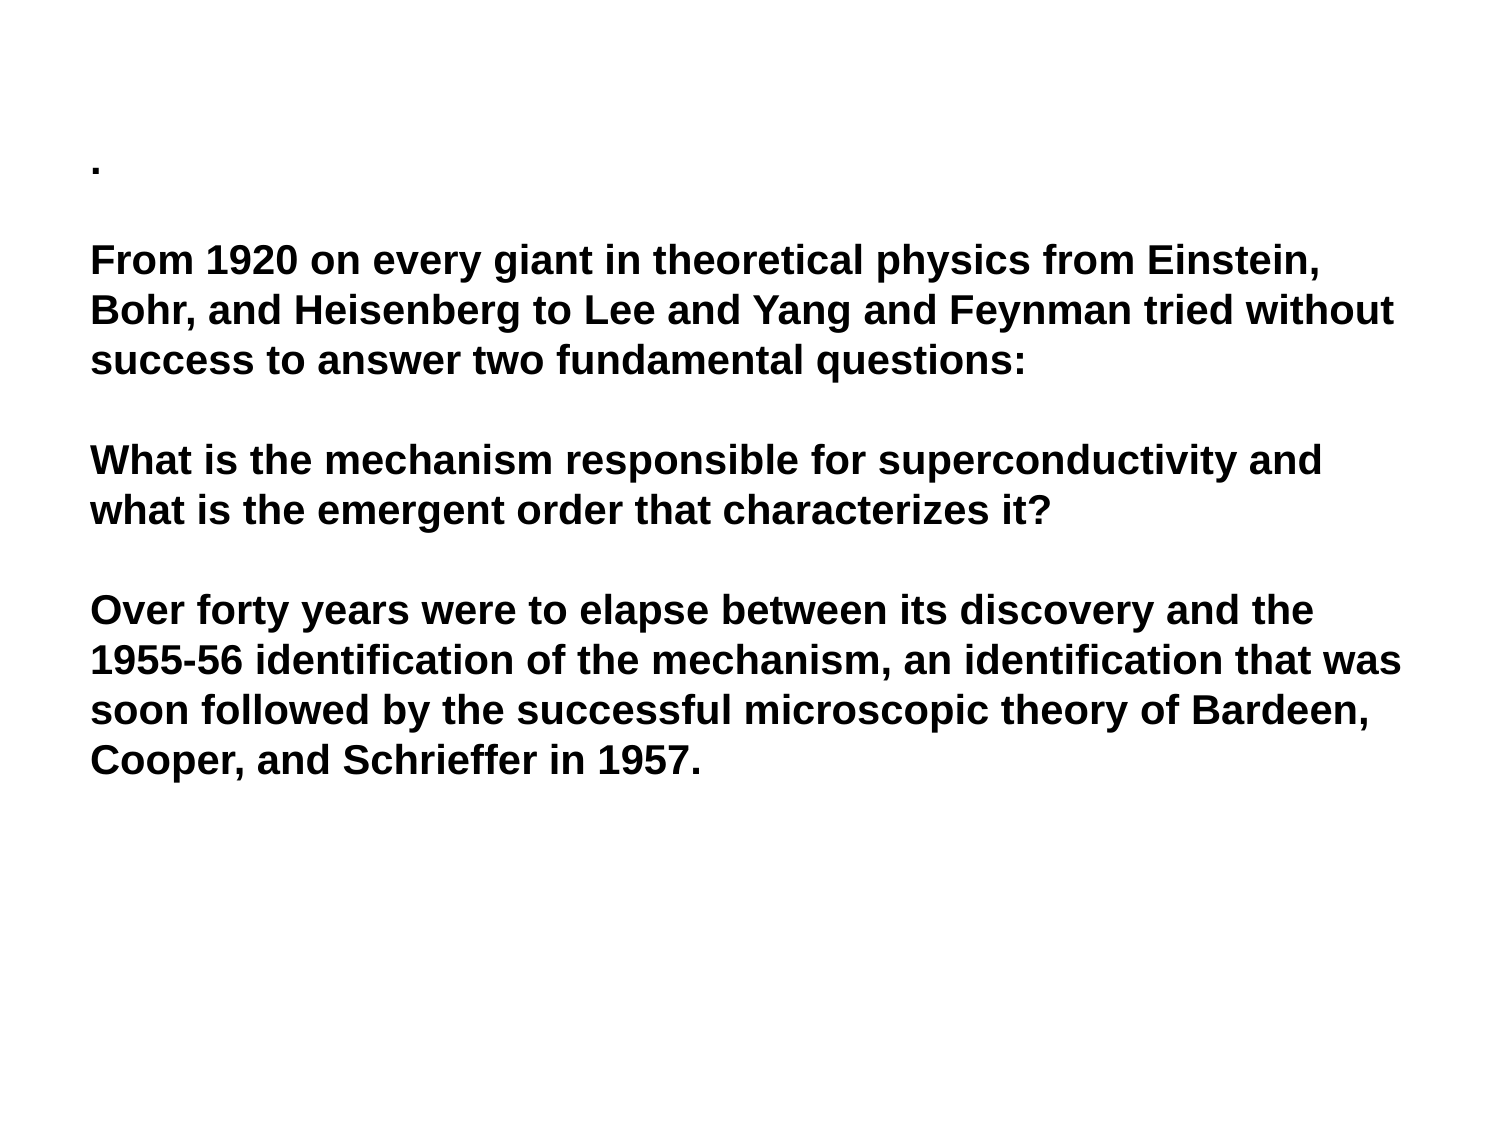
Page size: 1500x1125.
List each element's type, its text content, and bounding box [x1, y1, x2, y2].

list . From 1920 on every giant in theoretical physics from Einstein, Bohr, and Heisenberg to Lee and Yang and Feynman tried without success to answer two fundamental questions: What is the mechanism responsible for superconductivity and what is the emergent order that characterizes it? Over forty years were to elapse between its discovery and the 1955-56 identification of the mechanism, an identification that was soon followed by the successful microscopic theory of Bardeen, Cooper, and Schrieffer in 1957. [75, 125, 1425, 1043]
